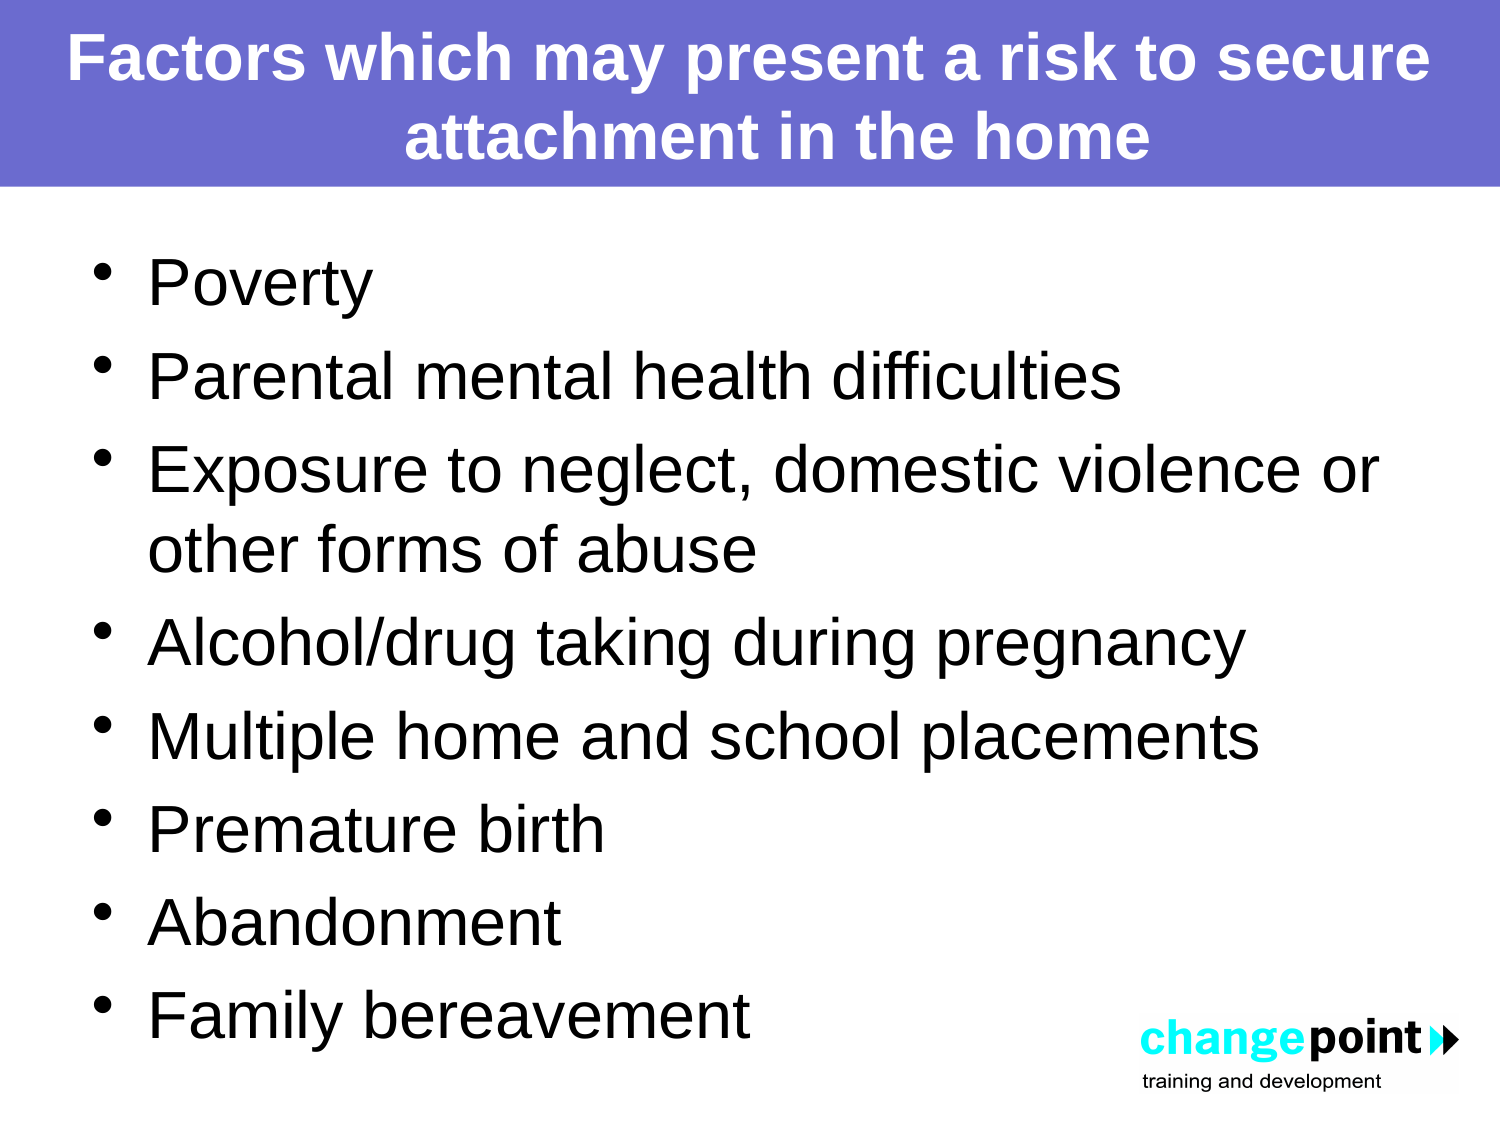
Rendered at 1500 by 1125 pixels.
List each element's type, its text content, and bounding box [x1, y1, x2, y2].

picture [1139, 1013, 1459, 1094]
list Poverty Parental mental health difficulties Exposure to neglect, domestic violence or other forms of abuse Alcohol/drug taking during pregnancy Multiple home and school placements Premature birth Abandonment Family bereavement [76, 231, 1427, 975]
title Factors which may present a risk to secure attachment in the home [0, 0, 1500, 187]
